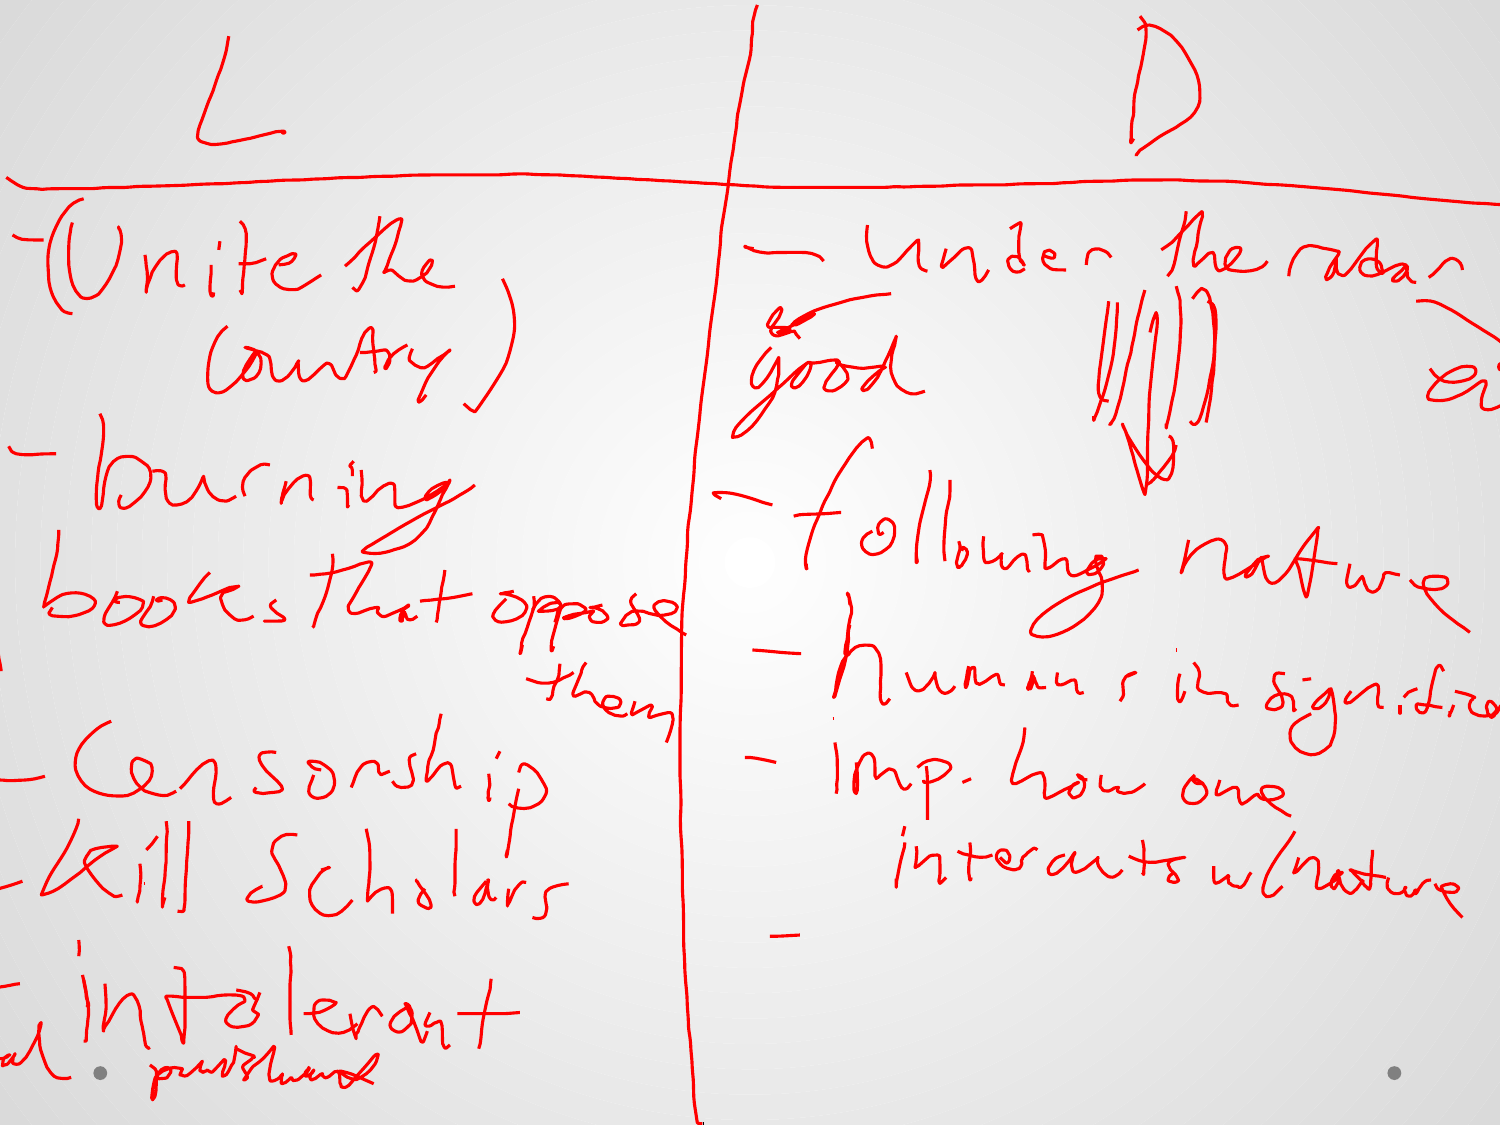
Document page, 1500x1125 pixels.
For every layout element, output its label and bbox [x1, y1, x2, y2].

text_box [246, 828, 569, 919]
text_box [309, 553, 687, 743]
text_box [1427, 351, 1500, 428]
text_box [896, 825, 1186, 888]
text_box [1093, 285, 1217, 495]
text_box [1182, 774, 1292, 817]
text_box [47, 198, 515, 412]
text_box [1160, 210, 1463, 283]
text_box [832, 718, 972, 821]
text_box [1181, 527, 1471, 633]
text_box [78, 939, 521, 1049]
text_box [43, 413, 476, 628]
text_box [41, 818, 189, 912]
text_box [866, 222, 1112, 282]
text_box [0, 998, 72, 1114]
text_box [74, 713, 547, 858]
text_box [833, 592, 1084, 705]
text_box [5, 4, 1500, 1124]
text_box [1213, 830, 1463, 918]
text_box [793, 437, 1139, 638]
text_box [1011, 727, 1146, 799]
text_box [1119, 649, 1500, 756]
